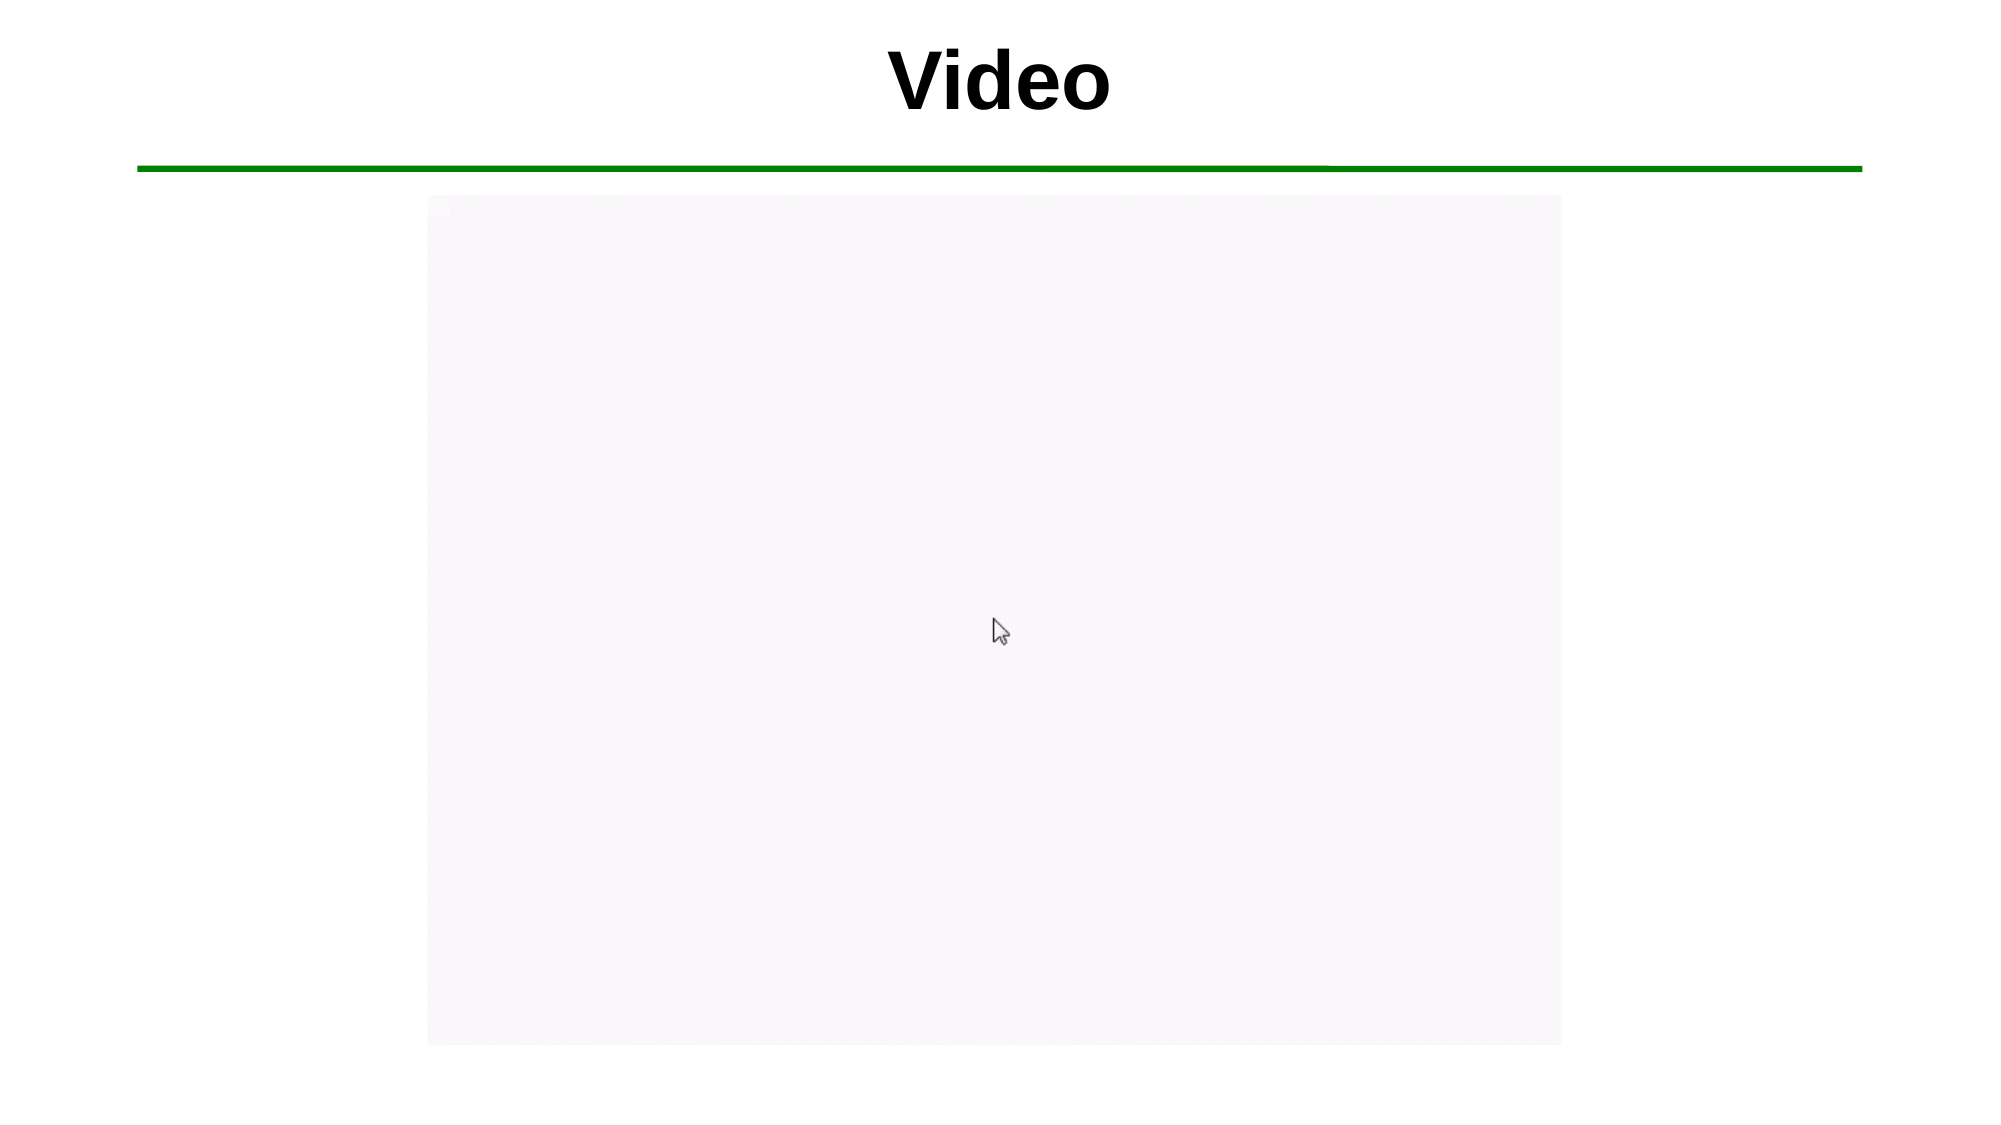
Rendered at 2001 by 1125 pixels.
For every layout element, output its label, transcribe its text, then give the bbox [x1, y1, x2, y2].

title Video [137, 0, 1863, 165]
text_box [426, 193, 1563, 1046]
